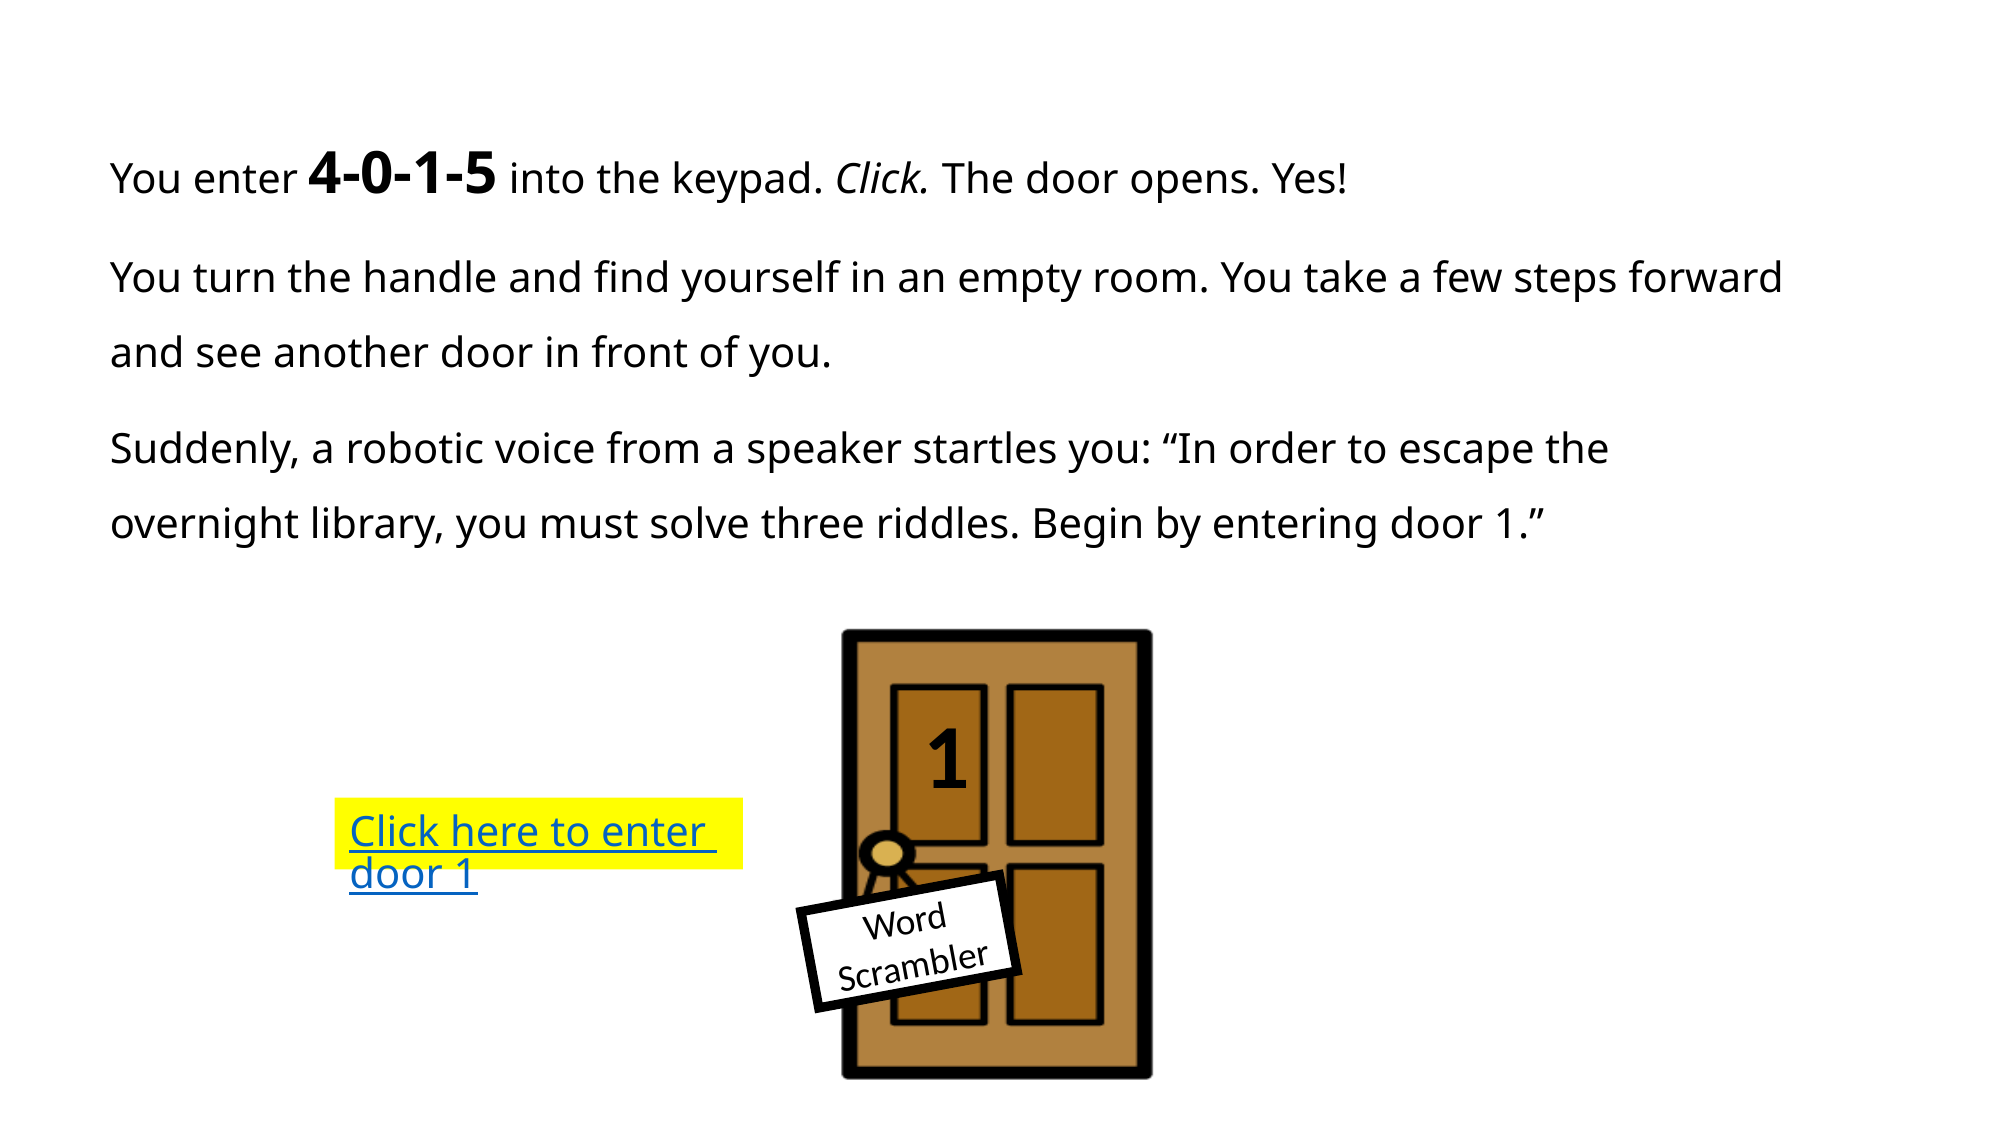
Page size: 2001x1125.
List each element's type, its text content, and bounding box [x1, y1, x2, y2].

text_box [808, 616, 1179, 1095]
list You enter 4-0-1-5 into the keypad. Click. The door opens. Yes! You turn the handle and find yourself in an empty room. You take a few steps forward and see another door in front of you. Suddenly, a robotic voice from a speaker startles you: “In order to escape the overnight library, you must solve three riddles. Begin by entering door 1.” [94, 92, 1820, 753]
text_box Click here to enter door 1 [334, 797, 743, 870]
